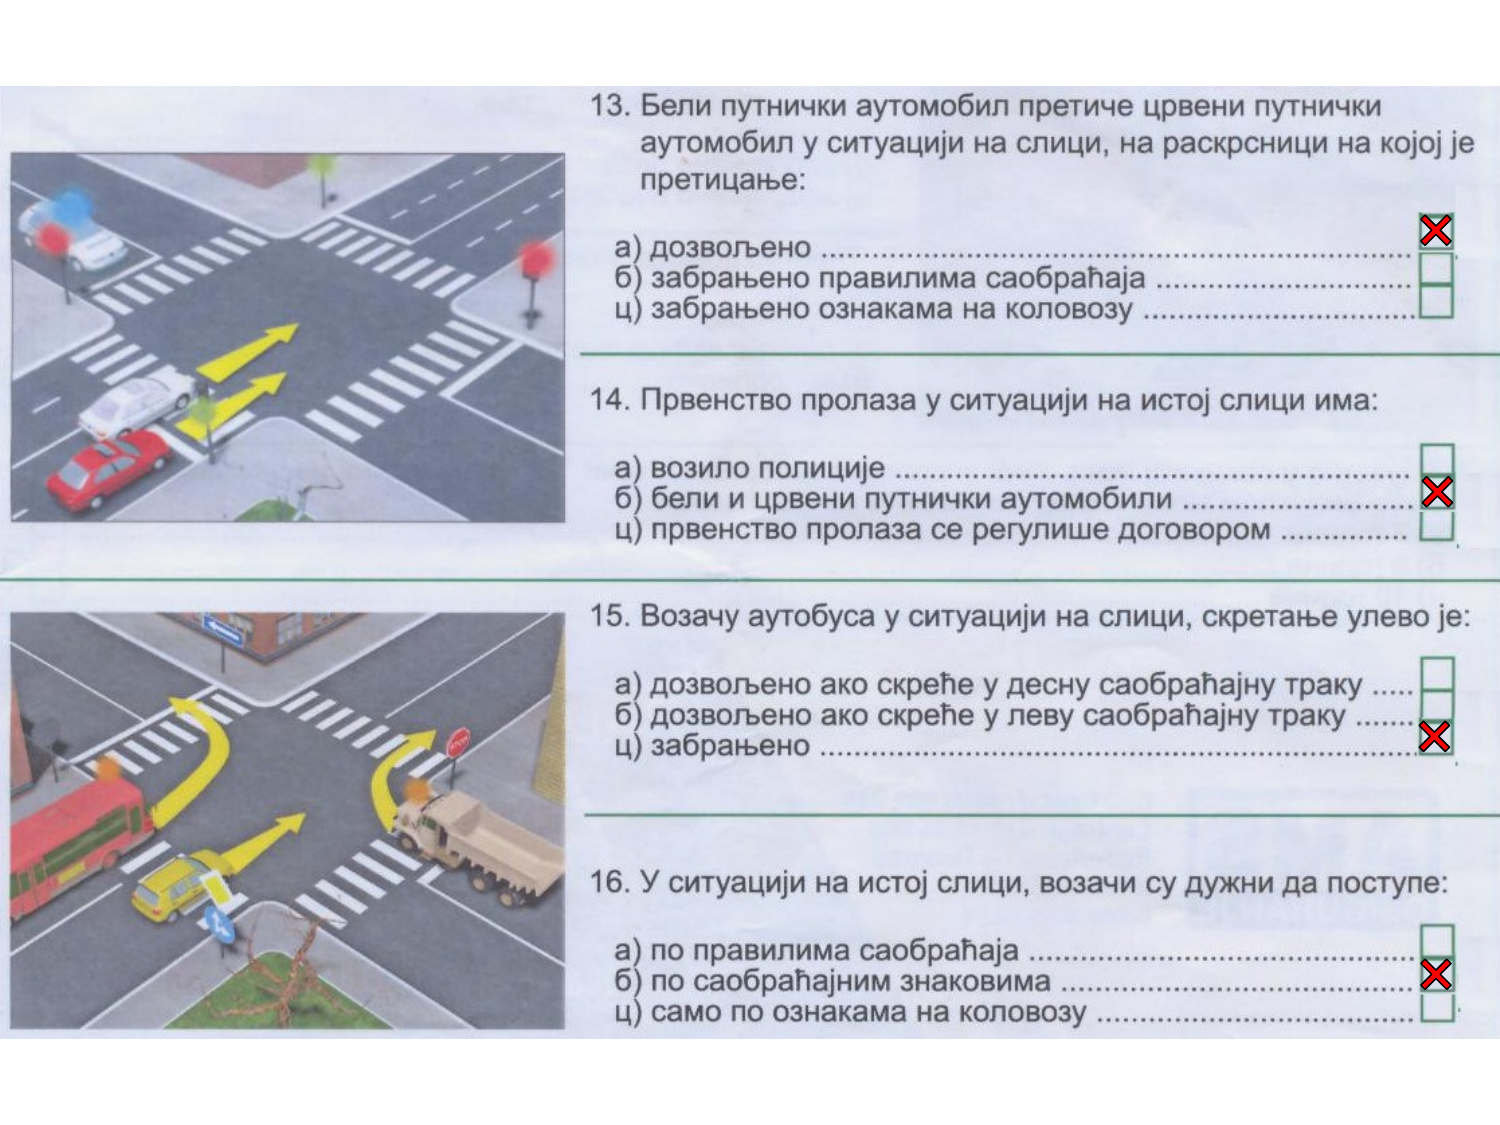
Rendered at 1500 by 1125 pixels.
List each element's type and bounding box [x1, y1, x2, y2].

picture [0, 86, 1500, 1039]
